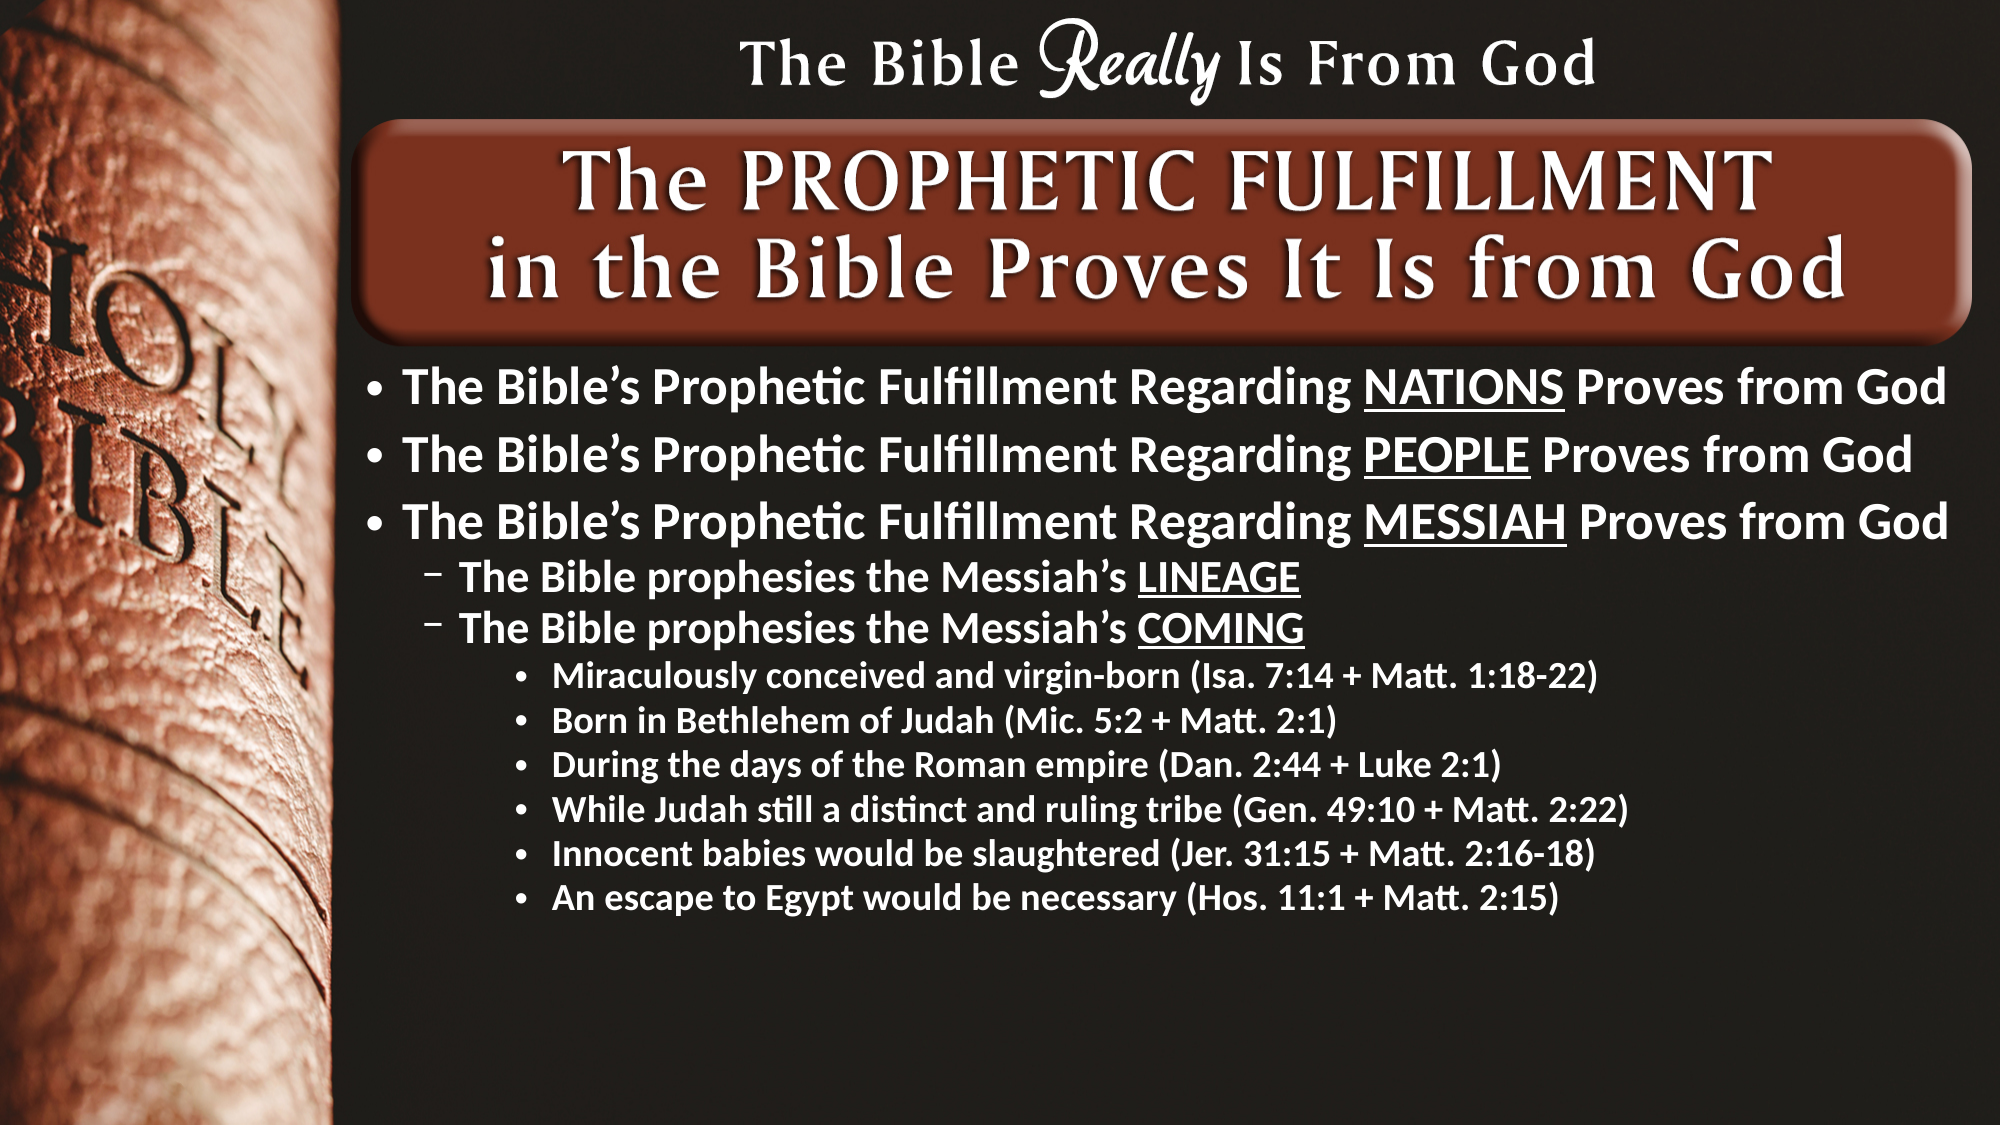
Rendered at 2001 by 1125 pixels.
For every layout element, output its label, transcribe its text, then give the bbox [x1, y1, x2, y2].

list The Bible’s Prophetic Fulfillment Regarding NATIONS Proves from God The Bible’s Prophetic Fulfillment Regarding PEOPLE Proves from God The Bible’s Prophetic Fulfillment Regarding MESSIAH Proves from God The Bible prophesies the Messiah’s LINEAGE The Bible prophesies the Messiah’s COMING Miraculously conceived and virgin-born (Isa. 7:14 + Matt. 1:18-22) Born in Bethlehem of Judah (Mic. 5:2 + Matt. 2:1) During the days of the Roman empire (Dan. 2:44 + Luke 2:1) While Judah still a distinct and ruling tribe (Gen. 49:10 + Matt. 2:22) Innocent babies would be slaughtered (Jer. 31:15 + Matt. 2:16-18) An escape to Egypt would be necessary (Hos. 11:1 + Matt. 2:15) [350, 358, 2000, 958]
picture [0, 0, 2000, 1125]
